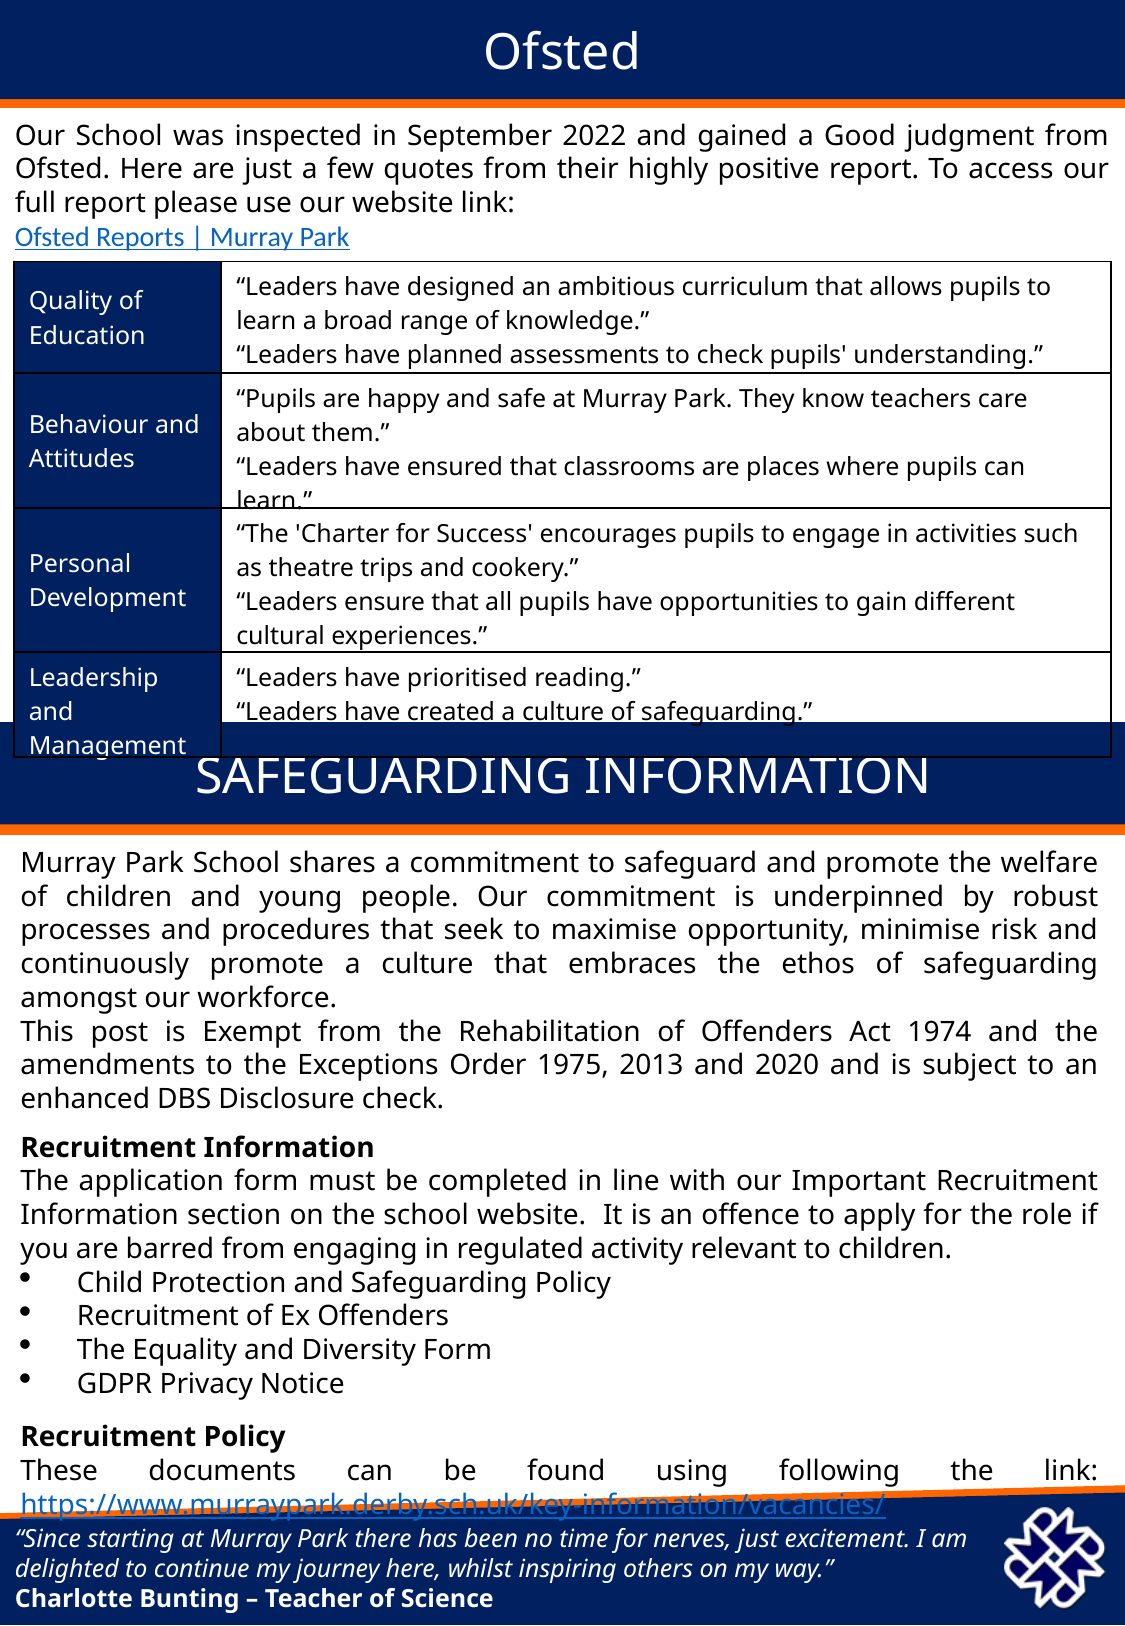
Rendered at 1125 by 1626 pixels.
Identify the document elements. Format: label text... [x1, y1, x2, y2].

text_box Our School was inspected in September 2022 and gained a Good judgment from Ofsted. Here are just a few quotes from their highly positive report. To access our full report please use our website link: Ofsted Reports | Murray Park [0, 109, 1125, 260]
table_header “Leaders have designed an ambitious curriculum that allows pupils to learn a broad range of knowledge.” “Leaders have planned assessments to check pupils' understanding.” [222, 262, 1110, 372]
text_box Murray Park School shares a commitment to safeguard and promote the welfare of children and young people. Our commitment is underpinned by robust processes and procedures that seek to maximise opportunity, minimise risk and continuously promote a culture that embraces the ethos of safeguarding amongst our workforce. This post is Exempt from the Rehabilitation of Offenders Act 1974 and the amendments to the Exceptions Order 1975, 2013 and 2020 and is subject to an enhanced DBS Disclosure check. Recruitment Information The application form must be completed in line with our Important Recruitment Information section on the school website. It is an offence to apply for the role if you are barred from engaging in regulated activity relevant to children. Child Protection and Safeguarding Policy Recruitment of Ex Offenders The Equality and Diversity Form GDPR Privacy Notice Recruitment Policy These documents can be found using following the link: https://www.murraypark.derby.sch.uk/key-information/vacancies/ [5, 836, 1115, 1532]
table_cell Behaviour and Attitudes [15, 374, 220, 507]
picture [1004, 1507, 1106, 1610]
text_box SAFEGUARDING INFORMATION [0, 721, 1125, 826]
text_box Ofsted [0, 0, 1125, 100]
table_cell “Pupils are happy and safe at Murray Park. They know teachers care about them.” “Leaders have ensured that classrooms are places where pupils can learn.” [222, 374, 1110, 507]
table_cell “Leaders have prioritised reading.” “Leaders have created a culture of safeguarding.” [222, 653, 1110, 756]
text_box [0, 826, 1125, 836]
table_header Quality of Education [15, 262, 220, 372]
text_box [0, 100, 1125, 109]
text_box [0, 1491, 1125, 1625]
table_cell Personal Development [15, 509, 220, 651]
table_cell Leadership and Management [15, 653, 220, 756]
text_box “Since starting at Murray Park there has been no time for nerves, just excitement. I am delighted to continue my journey here, whilst inspiring others on my way.” Charlotte Bunting – Teacher of Science [0, 1515, 1024, 1621]
table_cell “The 'Charter for Success' encourages pupils to engage in activities such as theatre trips and cookery.” “Leaders ensure that all pupils have opportunities to gain different cultural experiences.” [222, 509, 1110, 651]
text_box [1115, 1484, 1125, 1491]
